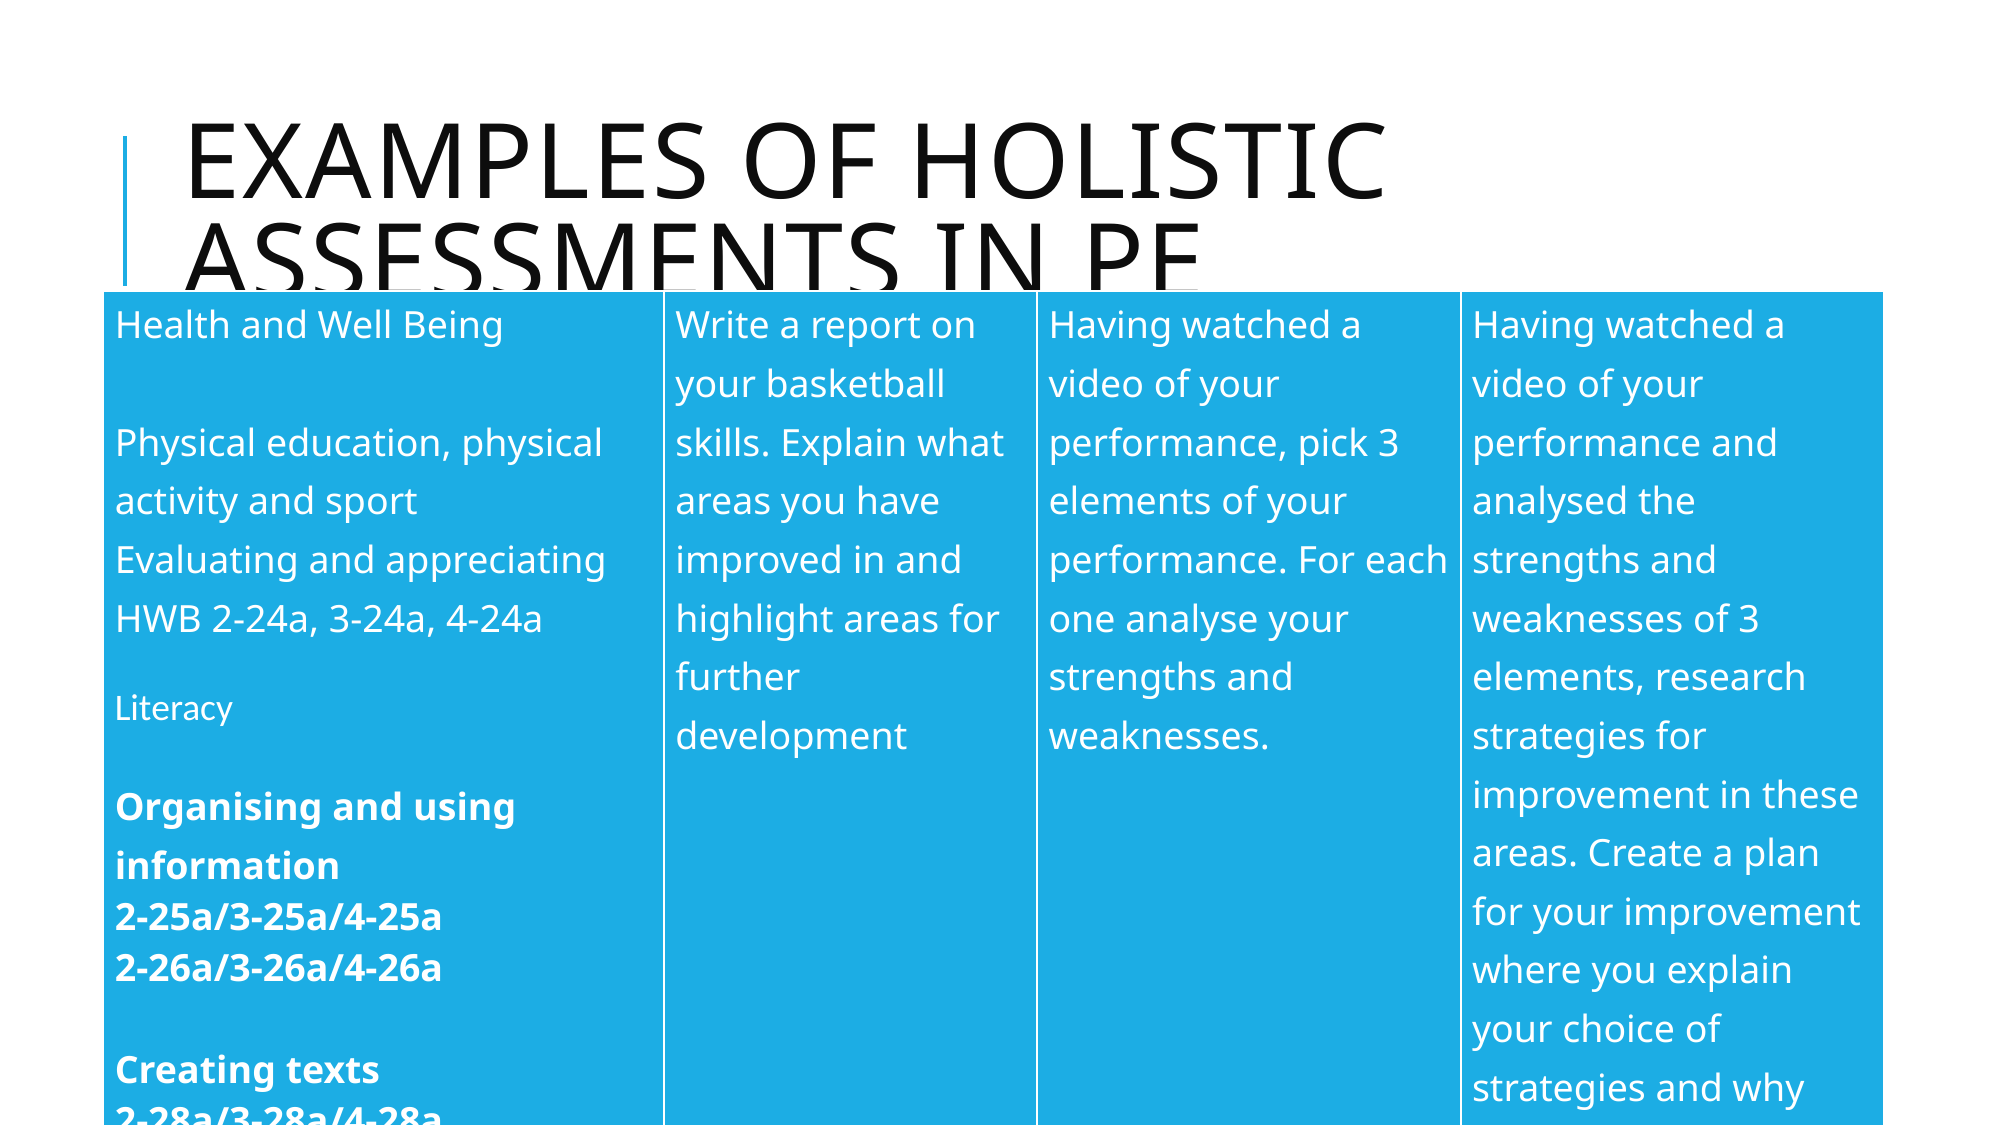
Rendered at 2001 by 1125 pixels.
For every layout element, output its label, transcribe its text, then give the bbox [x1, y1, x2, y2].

table_header Write a report on your basketball skills. Explain what areas you have improved in and highlight areas for further development [665, 292, 1036, 1125]
table_header Health and Well Being Physical education, physical activity and sport Evaluating and appreciating HWB 2-24a, 3-24a, 4-24a Literacy Organising and using information 2-25a/3-25a/4-25a 2-26a/3-26a/4-26a Creating texts 2-28a/3-28a/4-28a [104, 292, 663, 1125]
table_header Having watched a video of your performance, pick 3 elements of your performance. For each one analyse your strengths and weaknesses. [1038, 292, 1460, 1125]
title Examples of holistic assessments in PE [168, 96, 1763, 290]
table_header Having watched a video of your performance and analysed the strengths and weaknesses of 3 elements, research strategies for improvement in these areas. Create a plan for your improvement where you explain your choice of strategies and why you think they will be effective. [1462, 292, 1883, 1125]
